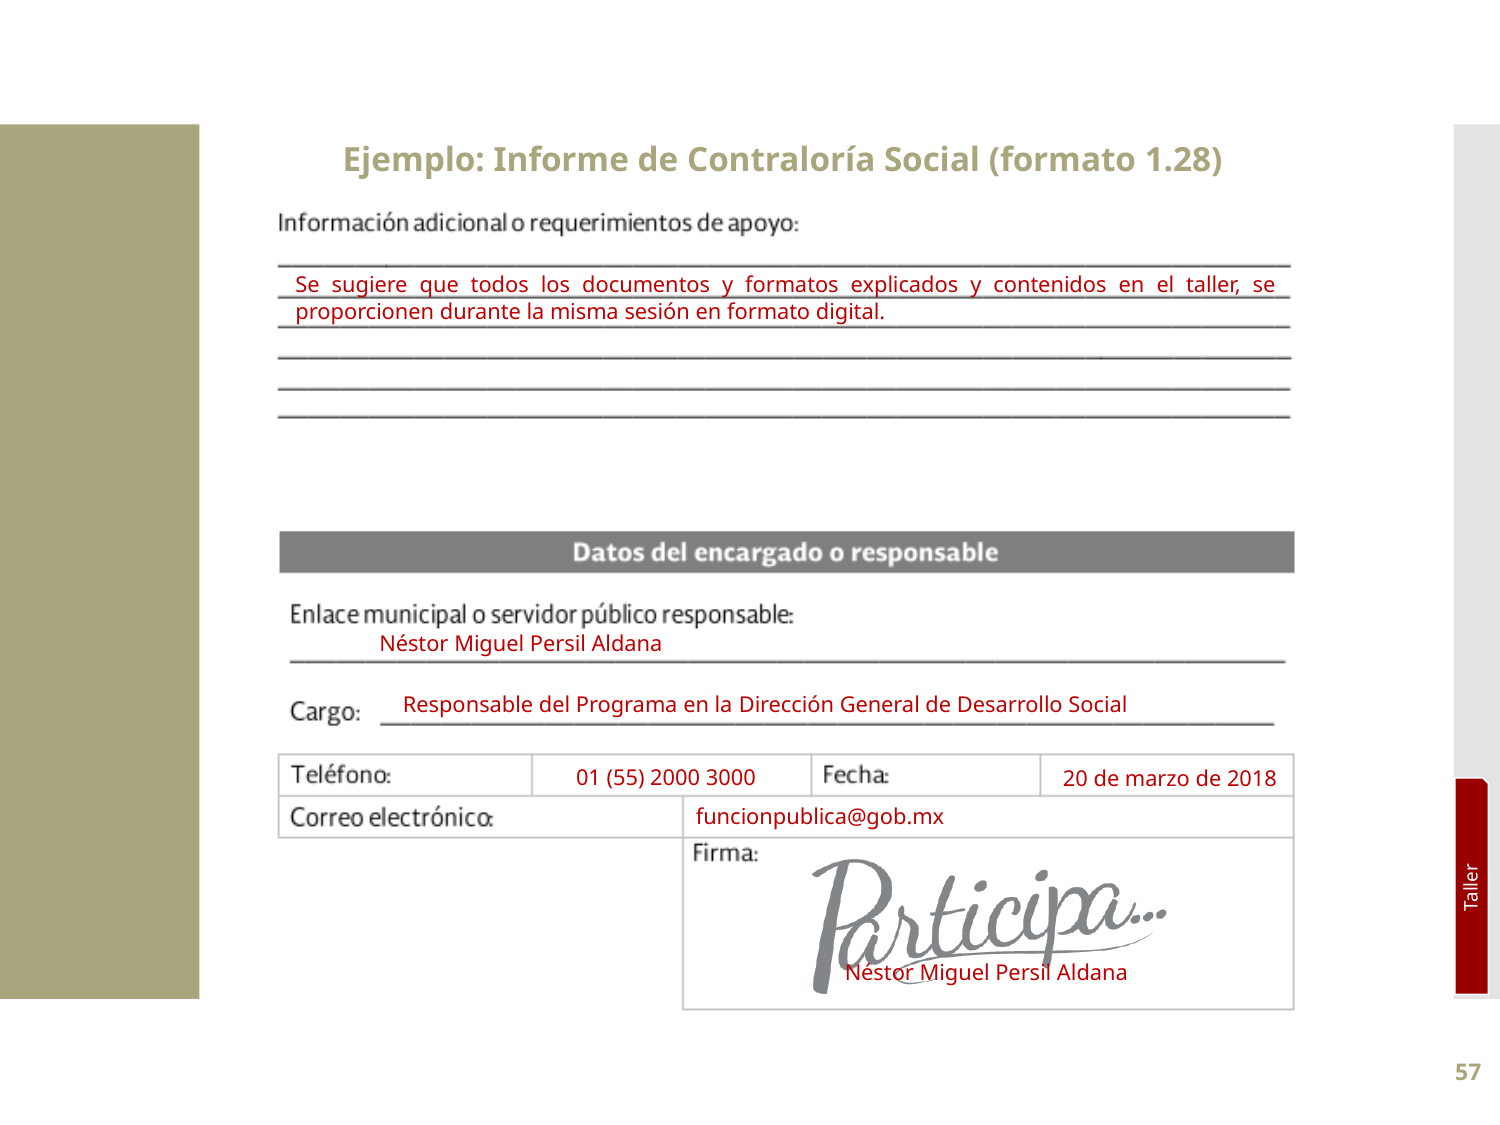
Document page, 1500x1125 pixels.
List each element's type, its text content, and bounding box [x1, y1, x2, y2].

text_box Ejemplo: Informe de Contraloría Social (formato 1.28) [199, 131, 1376, 186]
text_box Taller [1453, 776, 1490, 996]
slide_number 57 [1308, 1042, 1497, 1103]
picture [242, 196, 1333, 1043]
